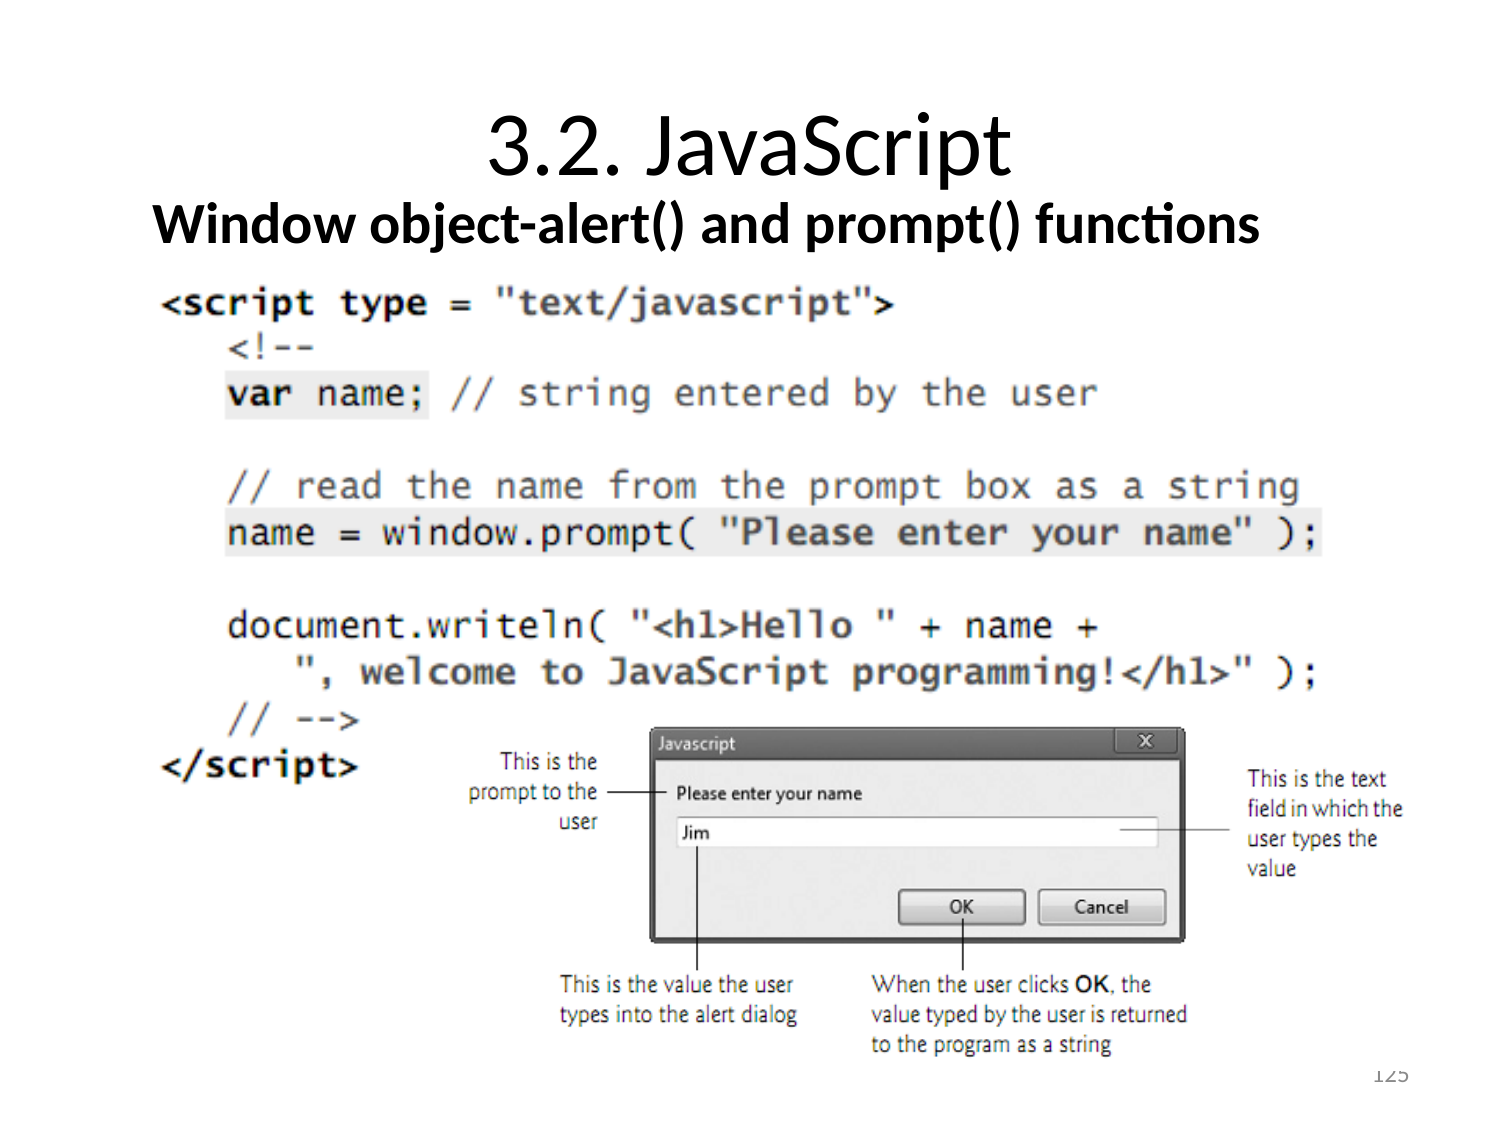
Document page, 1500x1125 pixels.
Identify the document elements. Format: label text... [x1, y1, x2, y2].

text_box Window object-alert() and prompt() functions [137, 177, 1300, 263]
picture [112, 283, 1409, 1071]
title 3.2. JavaScript [75, 45, 1425, 233]
slide_number 125 [1074, 1042, 1425, 1103]
